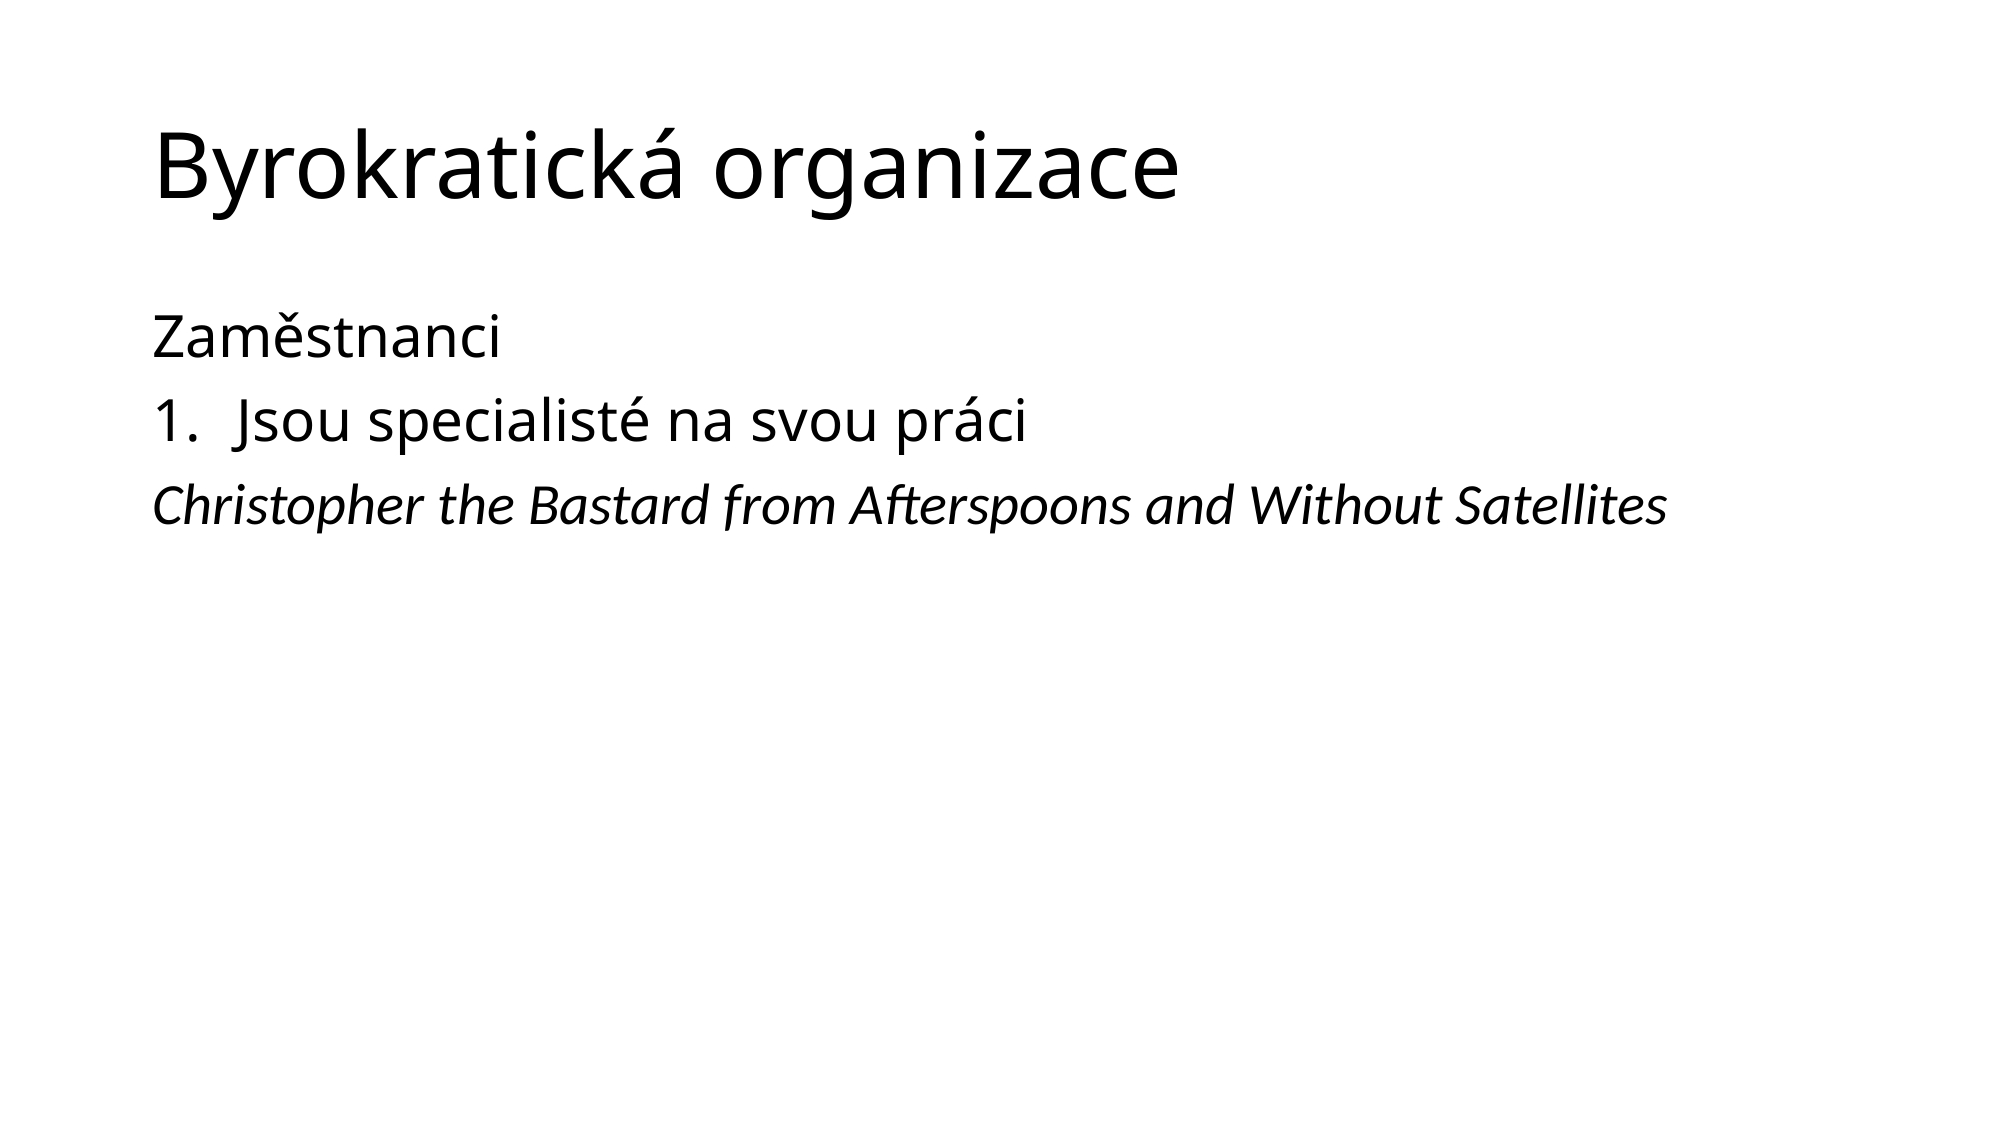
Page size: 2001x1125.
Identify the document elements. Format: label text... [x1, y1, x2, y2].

title Byrokratická organizace [137, 59, 1863, 278]
list Zaměstnanci Jsou specialisté na svou práci Christopher the Bastard from Afterspoons and Without Satellites [137, 299, 1863, 1014]
